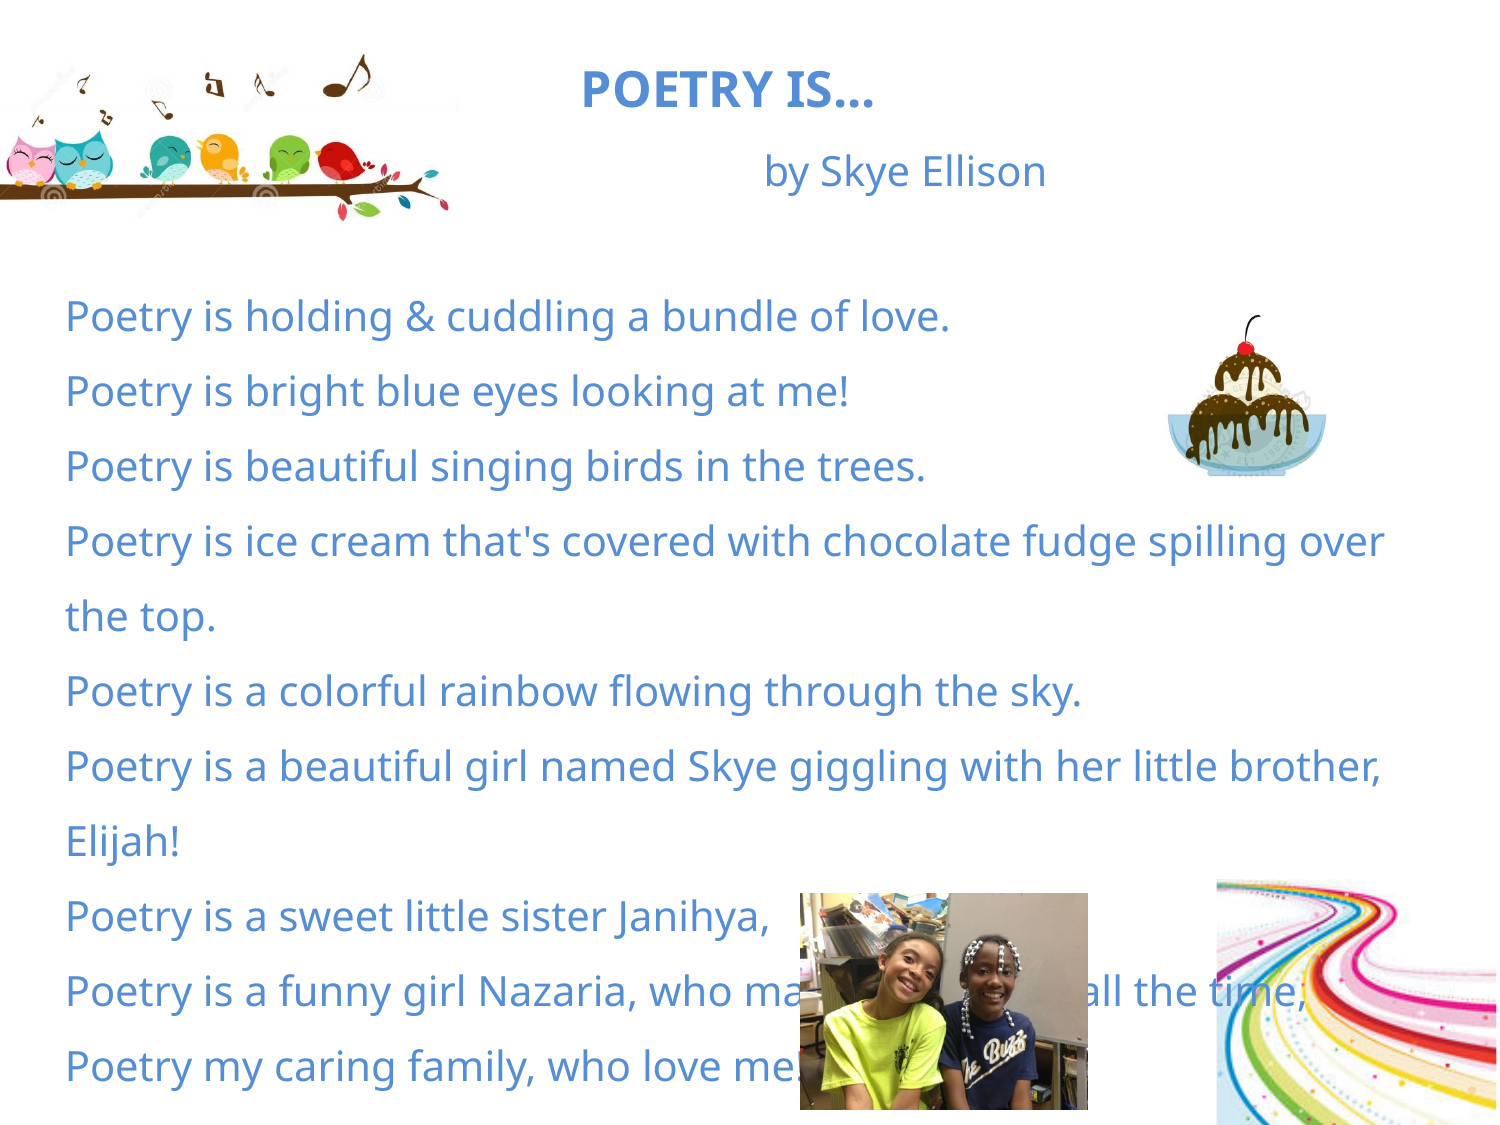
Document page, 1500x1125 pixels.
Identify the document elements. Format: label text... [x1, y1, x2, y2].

picture [799, 893, 1088, 1110]
picture [1156, 296, 1336, 490]
text_box POETRY IS... by Skye Ellison Poetry is holding & cuddling a bundle of love. Poetry is bright blue eyes looking at me! Poetry is beautiful singing birds in the trees. Poetry is ice cream that's covered with chocolate fudge spilling over the top. Poetry is a colorful rainbow flowing through the sky. Poetry is a beautiful girl named Skye giggling with her little brother, Elijah! Poetry is a sweet little sister Janihya, Poetry is a funny girl Nazaria, who makes me laugh all the time, Poetry my caring family, who love me! Poetry is you! [50, 50, 1425, 1125]
picture [1216, 878, 1497, 1125]
picture [0, 49, 460, 238]
